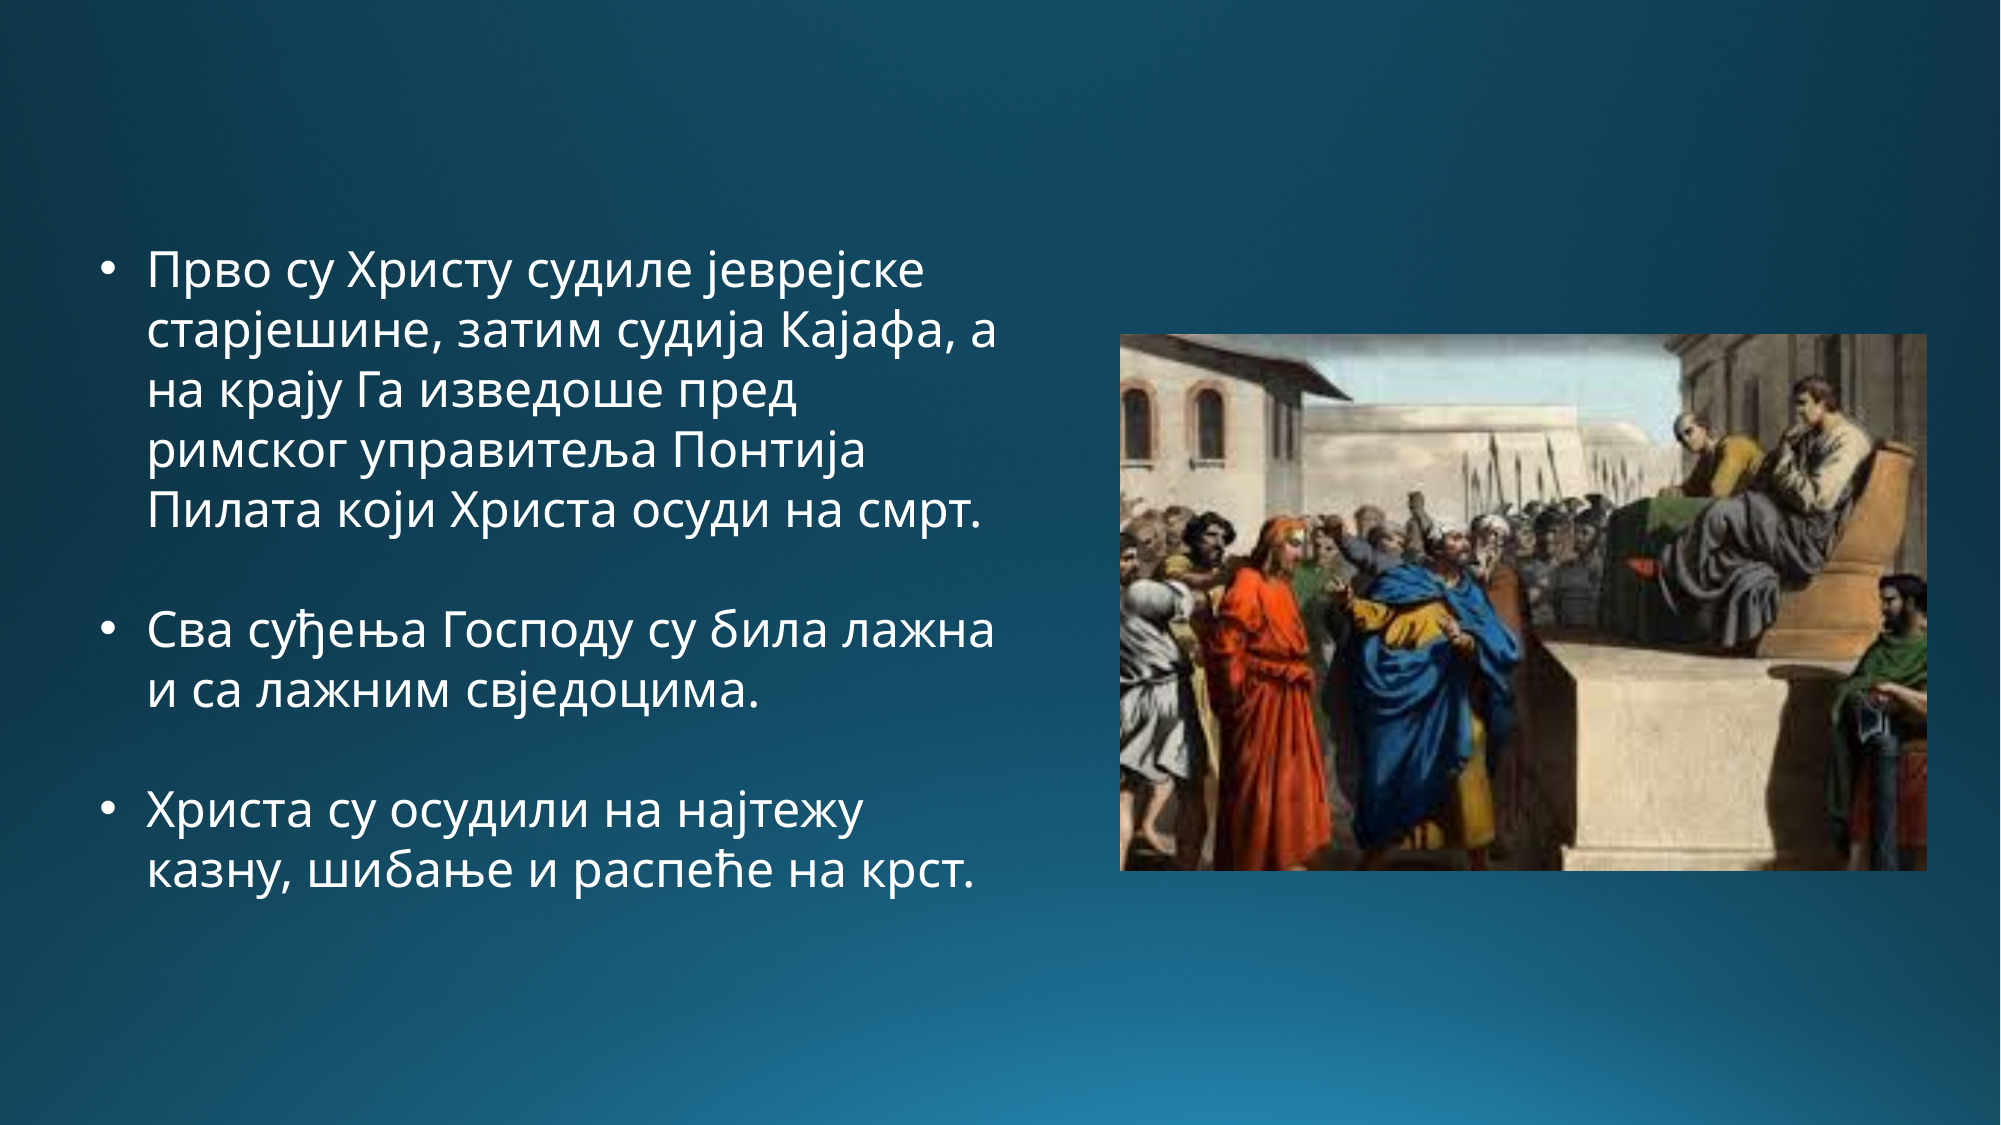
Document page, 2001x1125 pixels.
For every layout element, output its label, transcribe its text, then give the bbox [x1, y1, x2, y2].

text_box Прво су Христу судиле јеврејске старјешине, затим судија Кајафа, а на крају Га изведоше пред римског управитеља Понтија Пилата који Христа осуди на смрт. Сва суђења Господу су била лажна и са лажним свједоцима. Христа су осудили на најтежу казну, шибање и распеће на крст. [84, 229, 1022, 905]
picture [0, 0, 2001, 1125]
